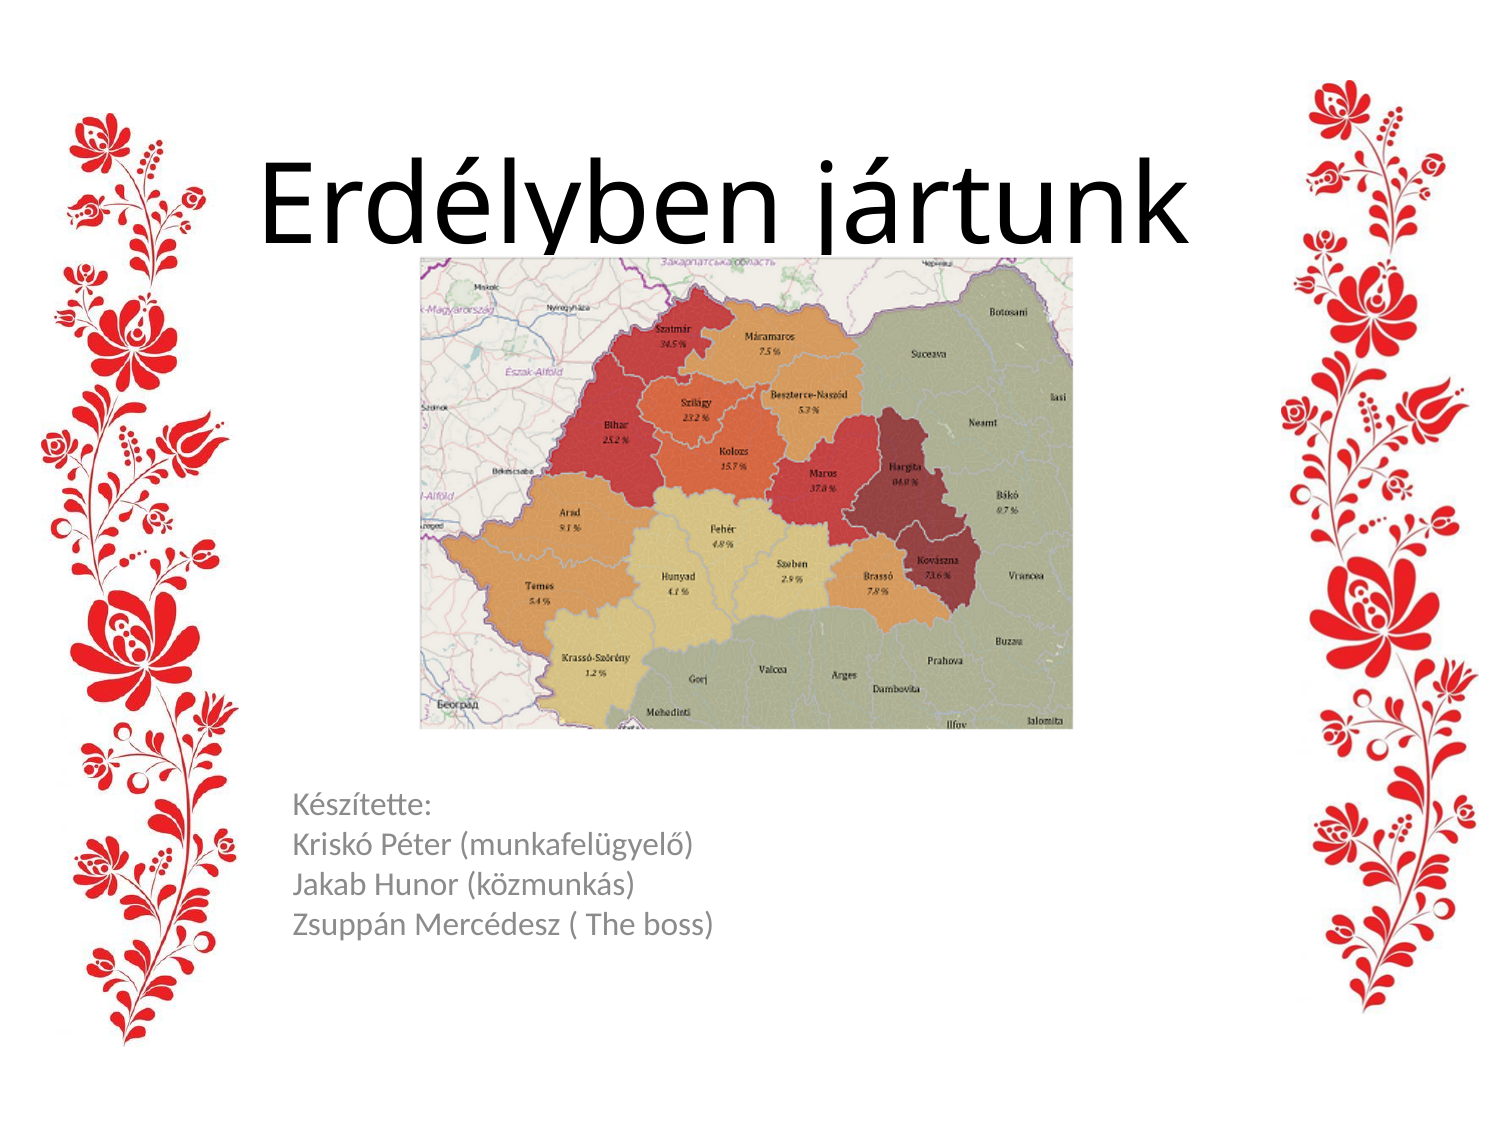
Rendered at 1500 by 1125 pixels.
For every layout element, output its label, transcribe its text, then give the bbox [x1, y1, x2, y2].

subtitle Készítette: Kriskó Péter (munkafelügyelő) Jakab Hunor (közmunkás) Zsuppán Mercédesz ( The boss) [277, 775, 779, 1063]
picture [418, 255, 1081, 747]
picture [40, 113, 239, 1047]
picture [1281, 80, 1479, 1014]
title Erdélyben jártunk [171, 78, 1282, 320]
